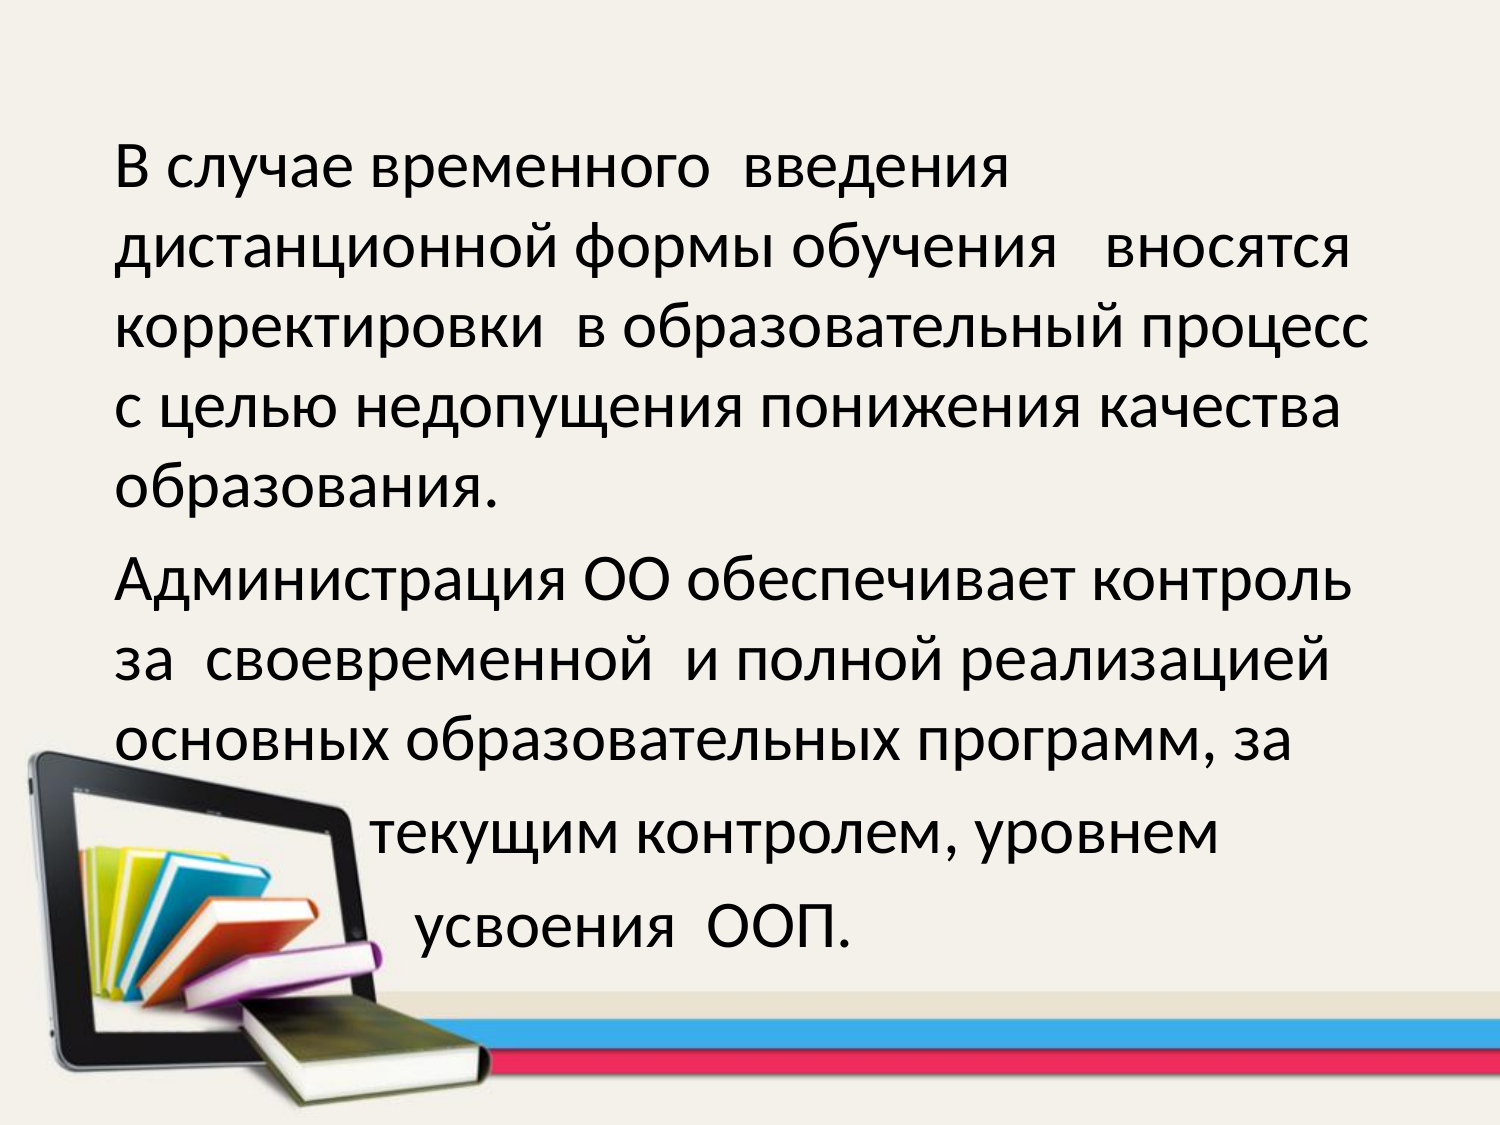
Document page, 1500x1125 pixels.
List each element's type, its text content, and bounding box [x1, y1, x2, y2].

picture [0, 0, 1500, 1125]
list В случае временного введения дистанционной формы обучения вносятся корректировки в образовательный процесс с целью недопущения понижения качества образования. Администрация ОО обеспечивает контроль за своевременной и полной реализацией основных образовательных программ, за текущим контролем, уровнем усвоения ООП. [100, 113, 1424, 961]
